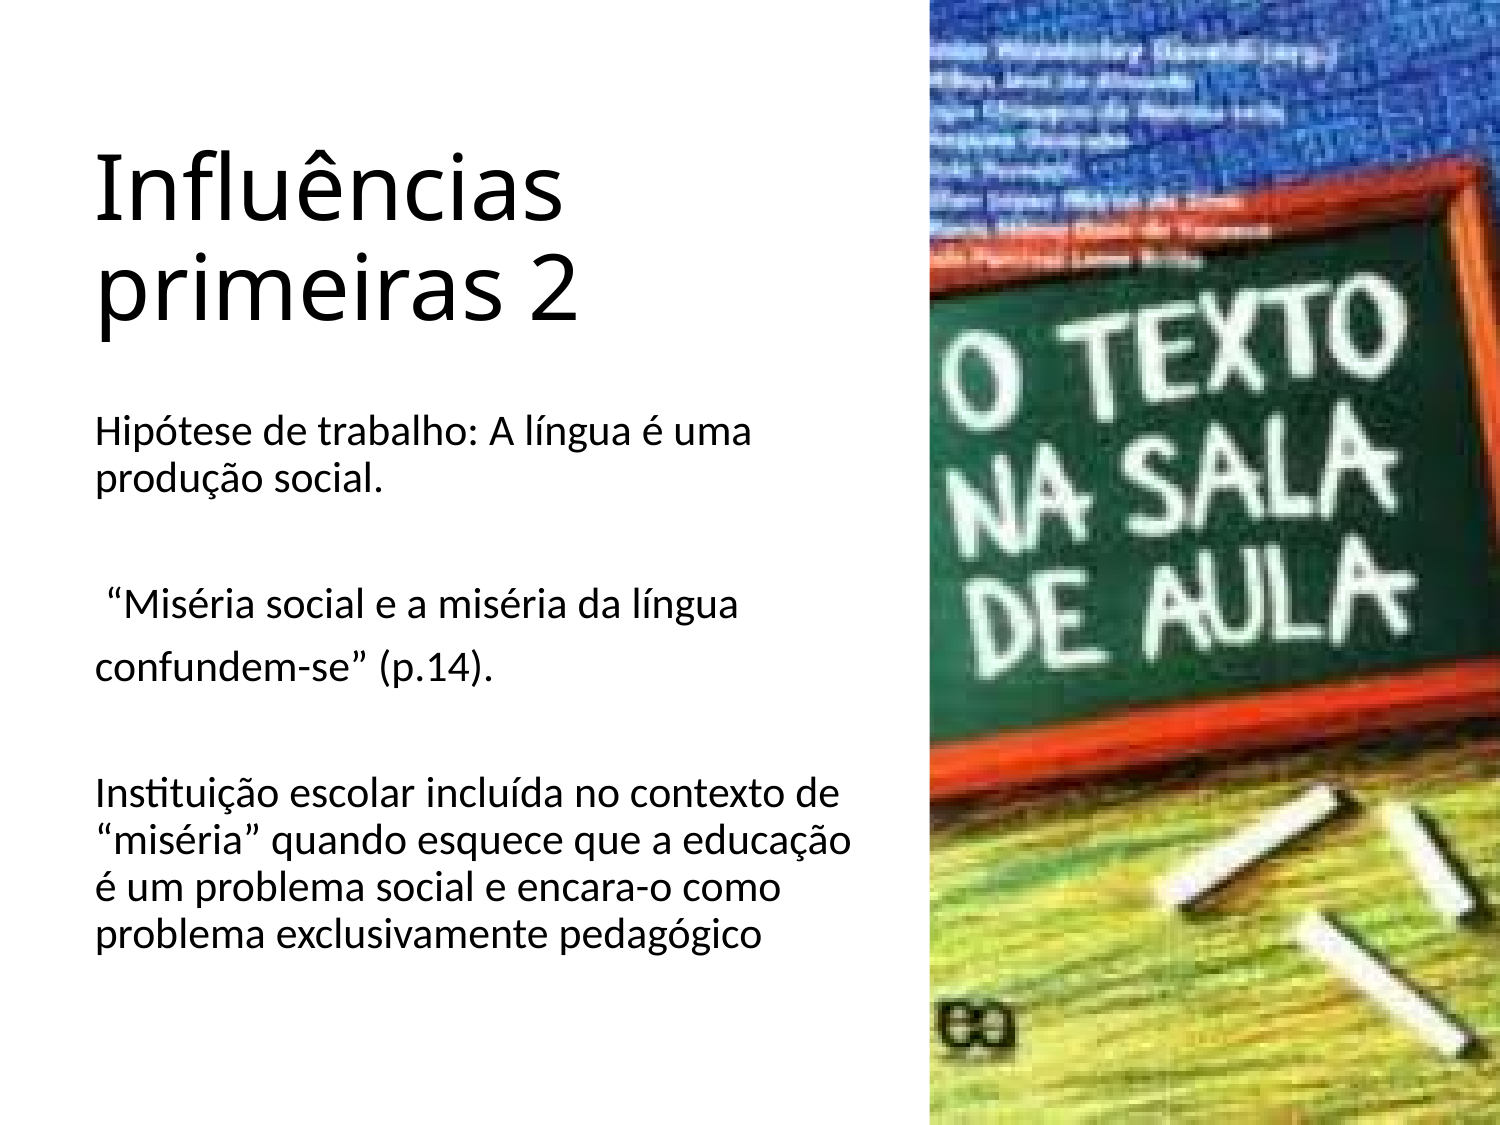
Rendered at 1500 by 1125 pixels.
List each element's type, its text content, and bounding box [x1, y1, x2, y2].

list Hipótese de trabalho: A língua é uma produção social. “Miséria social e a miséria da língua confundem-se” (p.14). Instituição escolar incluída no contexto de “miséria” quando esquece que a educação é um problema social e encara-o como problema exclusivamente pedagógico [79, 399, 891, 1021]
title Influências primeiras 2 [79, 103, 891, 379]
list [929, 0, 1500, 1125]
